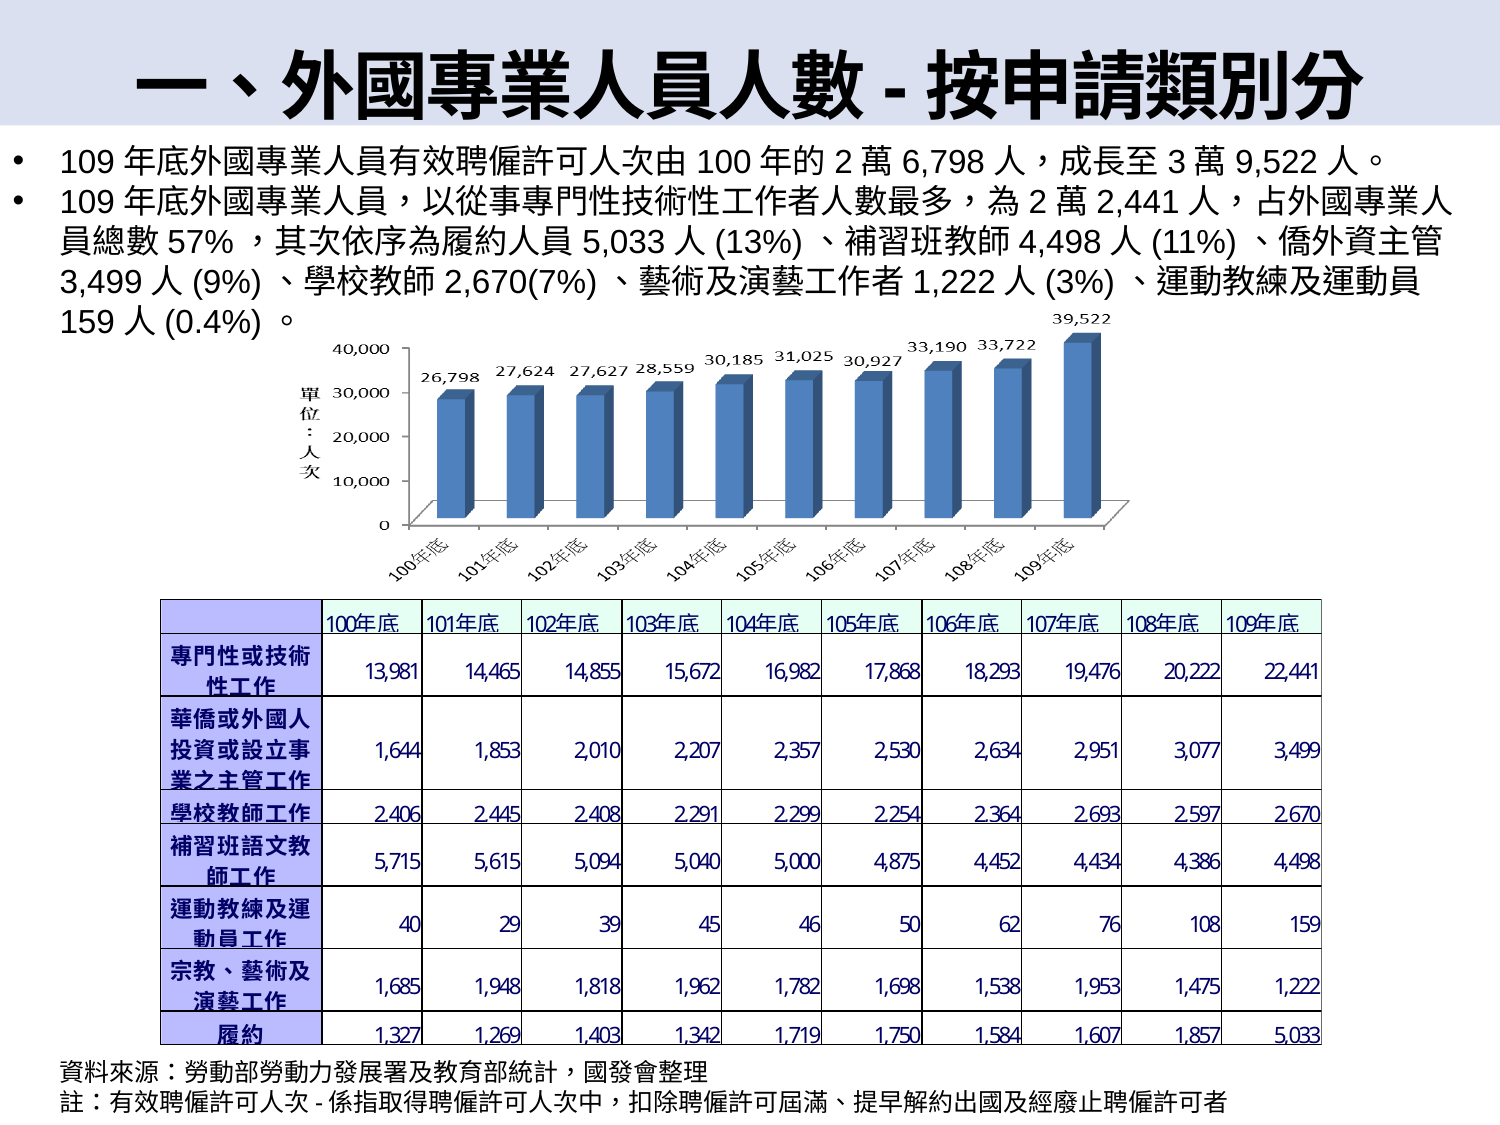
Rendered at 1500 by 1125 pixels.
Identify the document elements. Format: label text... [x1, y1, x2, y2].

text_box 資料來源：勞動部勞動力發展署及教育部統計，國發會整理 註：有效聘僱許可人次-係指取得聘僱許可人次中，扣除聘僱許可屆滿、提早解約出國及經廢止聘僱許可者 [44, 1049, 1439, 1124]
picture [218, 301, 1206, 597]
title 一、外國專業人員人數-按申請類別分 [75, 2, 1425, 132]
picture [159, 598, 1323, 1046]
text_box 109年底外國專業人員有效聘僱許可人次由100年的2萬6,798人，成長至3萬9,522人。 109年底外國專業人員，以從事專門性技術性工作者人數最多，為2萬2,441人，占外國專業人員總數57%，其次依序為履約人員5,033人(13%)、補習班教師4,498人(11%)、僑外資主管3,499人(9%)、學校教師2,670(7%)、藝術及演藝工作者1,222人(3%)、運動教練及運動員159人(0.4%)。 [0, 132, 1480, 348]
